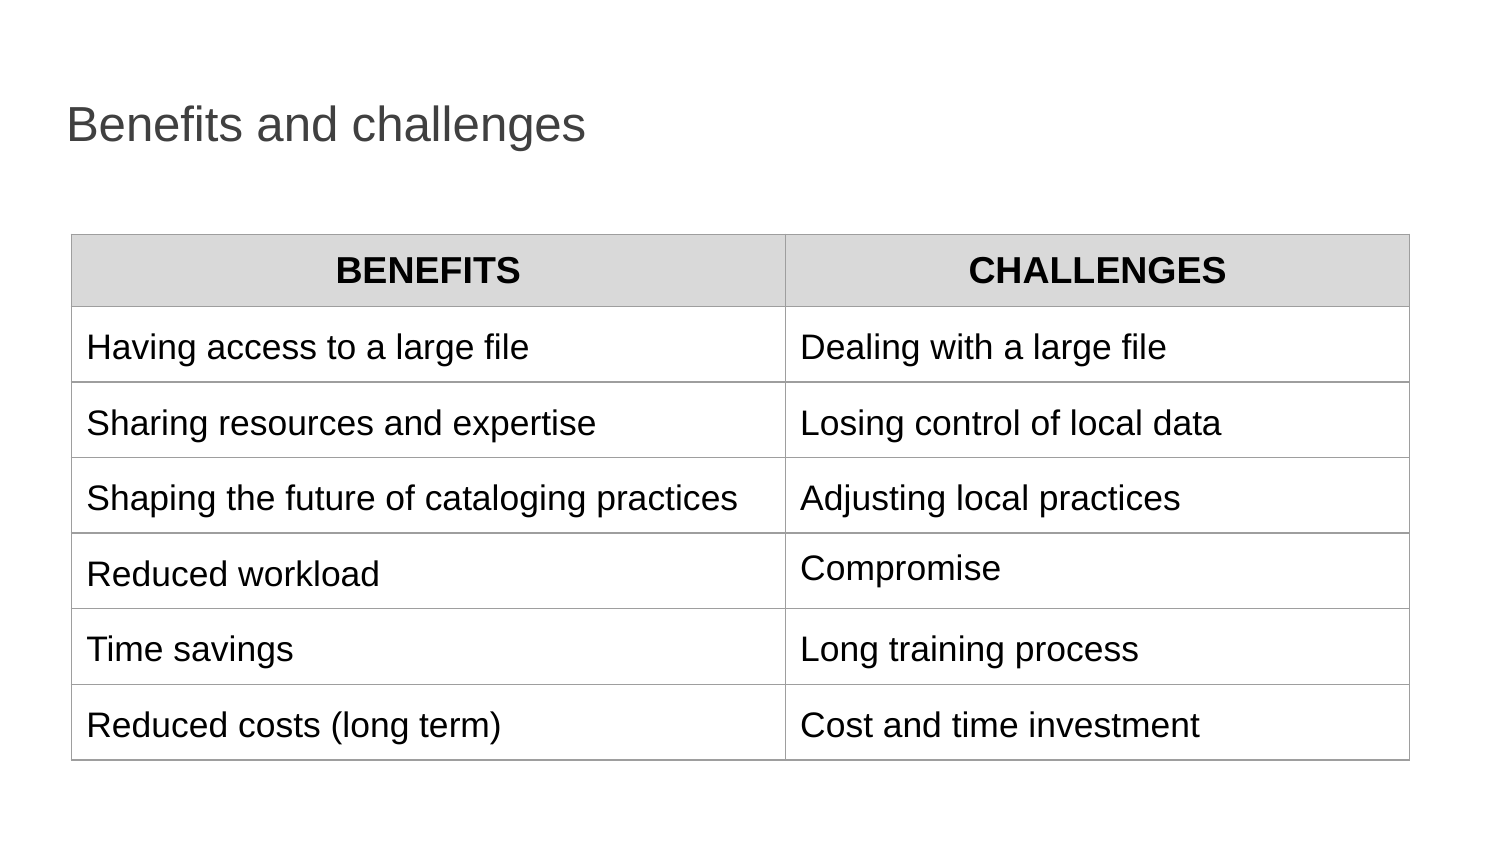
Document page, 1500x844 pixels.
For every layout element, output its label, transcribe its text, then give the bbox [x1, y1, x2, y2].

table_cell Reduced workload [72, 534, 785, 608]
table_cell Dealing with a large file [786, 307, 1409, 381]
table_cell Reduced costs (long term) [72, 685, 785, 759]
table_header CHALLENGES [786, 235, 1409, 306]
table_cell Adjusting local practices [786, 458, 1409, 532]
table_cell Compromise [786, 534, 1409, 608]
title Benefits and challenges [51, 72, 1449, 167]
table_cell Sharing resources and expertise [72, 383, 785, 457]
table_cell Long training process [786, 609, 1409, 684]
table_cell Cost and time investment [786, 685, 1409, 759]
table_cell Time savings [72, 609, 785, 684]
table_cell Having access to a large file [72, 307, 785, 381]
table_header BENEFITS [72, 235, 785, 306]
table_cell Losing control of local data [786, 383, 1409, 457]
table_cell Shaping the future of cataloging practices [72, 458, 785, 532]
